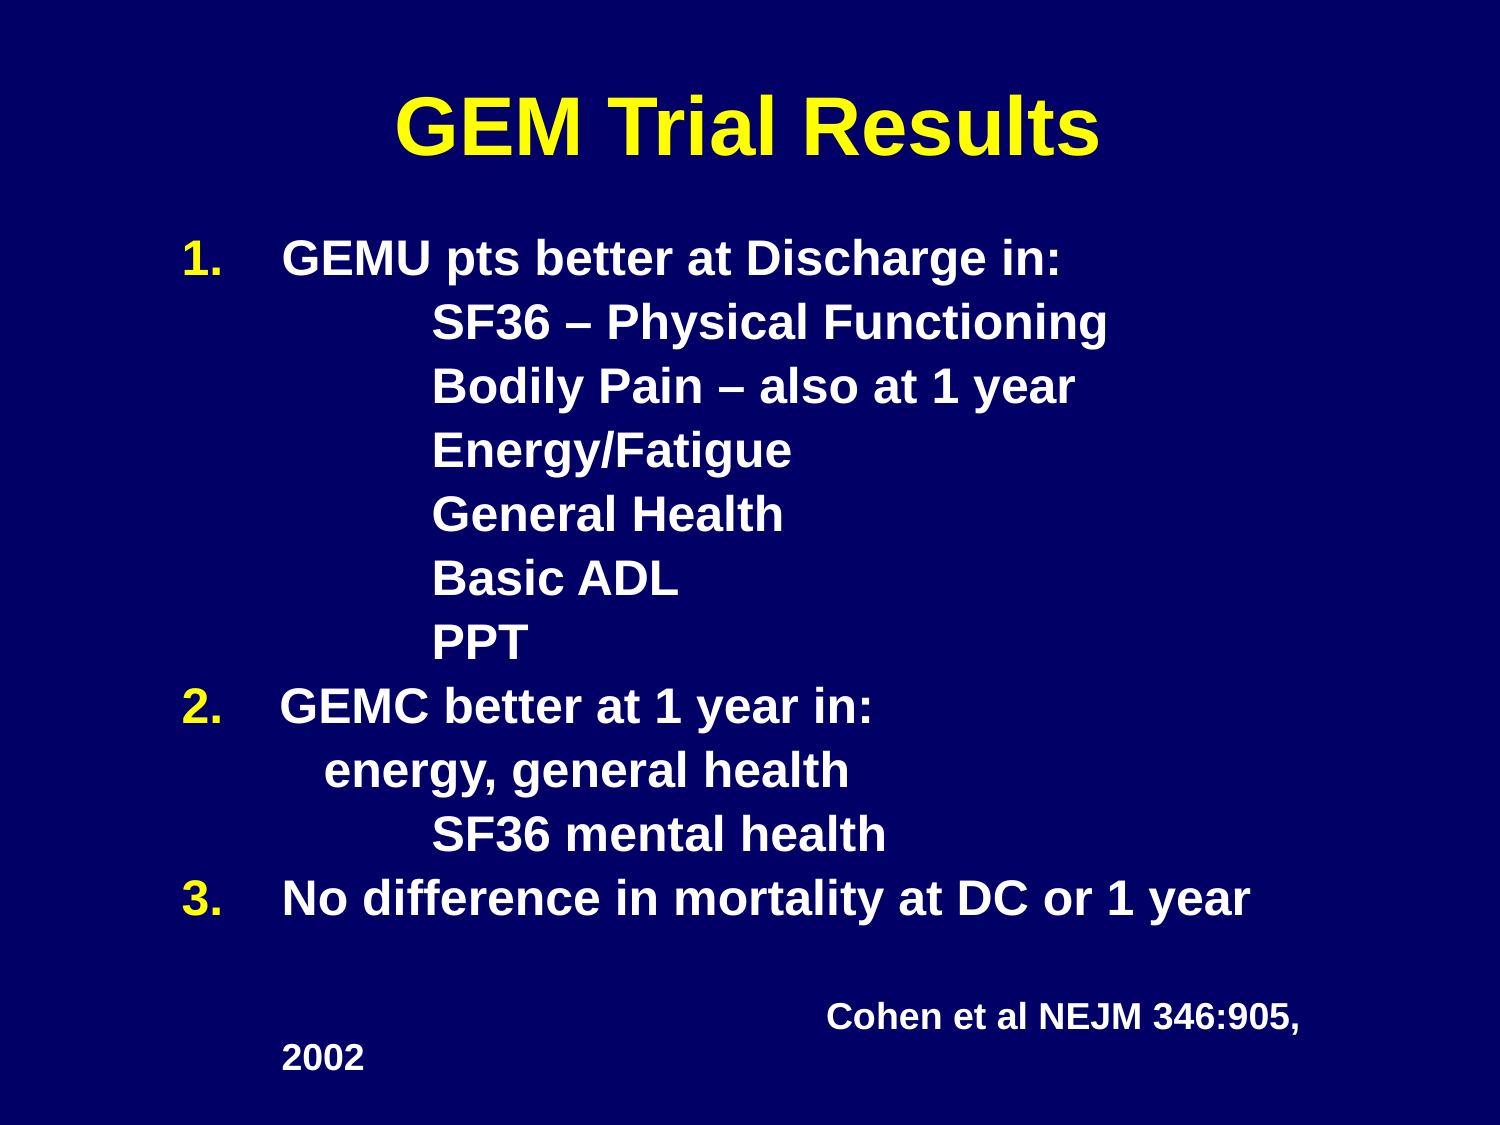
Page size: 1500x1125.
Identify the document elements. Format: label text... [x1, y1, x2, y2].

title GEM Trial Results [111, 47, 1387, 198]
list GEMU pts better at Discharge in: SF36 – Physical Functioning Bodily Pain – also at 1 year Energy/Fatigue General Health Basic ADL PPT 2. GEMC better at 1 year in: energy, general health SF36 mental health No difference in mortality at DC or 1 year Cohen et al NEJM 346:905, 2002 [166, 224, 1343, 1043]
